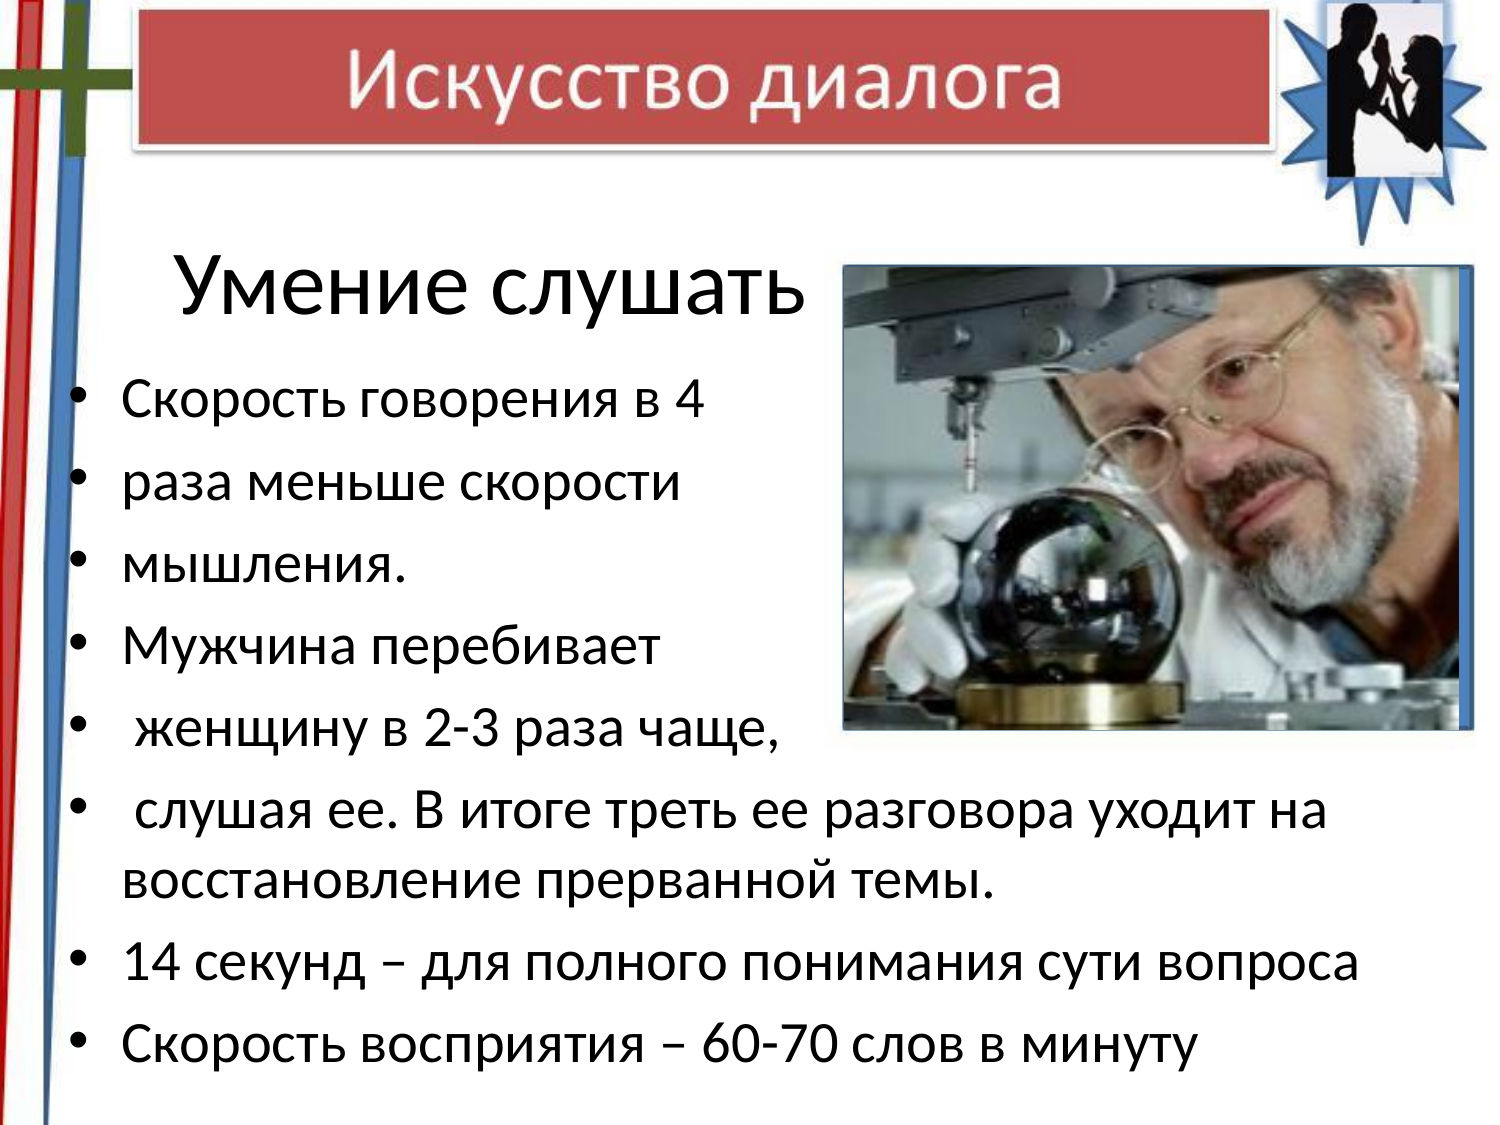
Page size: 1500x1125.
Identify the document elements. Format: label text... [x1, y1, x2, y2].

title Умение слушать [0, 184, 981, 372]
list Скорость говорения в 4 раза меньше скорости мышления. Мужчина перебивает женщину в 2-3 раза чаще, слушая ее. В итоге треть ее разговора уходит на восстановление прерванной темы. 14 секунд – для полного понимания сути вопроса Скорость восприятия – 60-70 слов в минуту [53, 351, 1404, 1094]
picture [0, 0, 1500, 1125]
